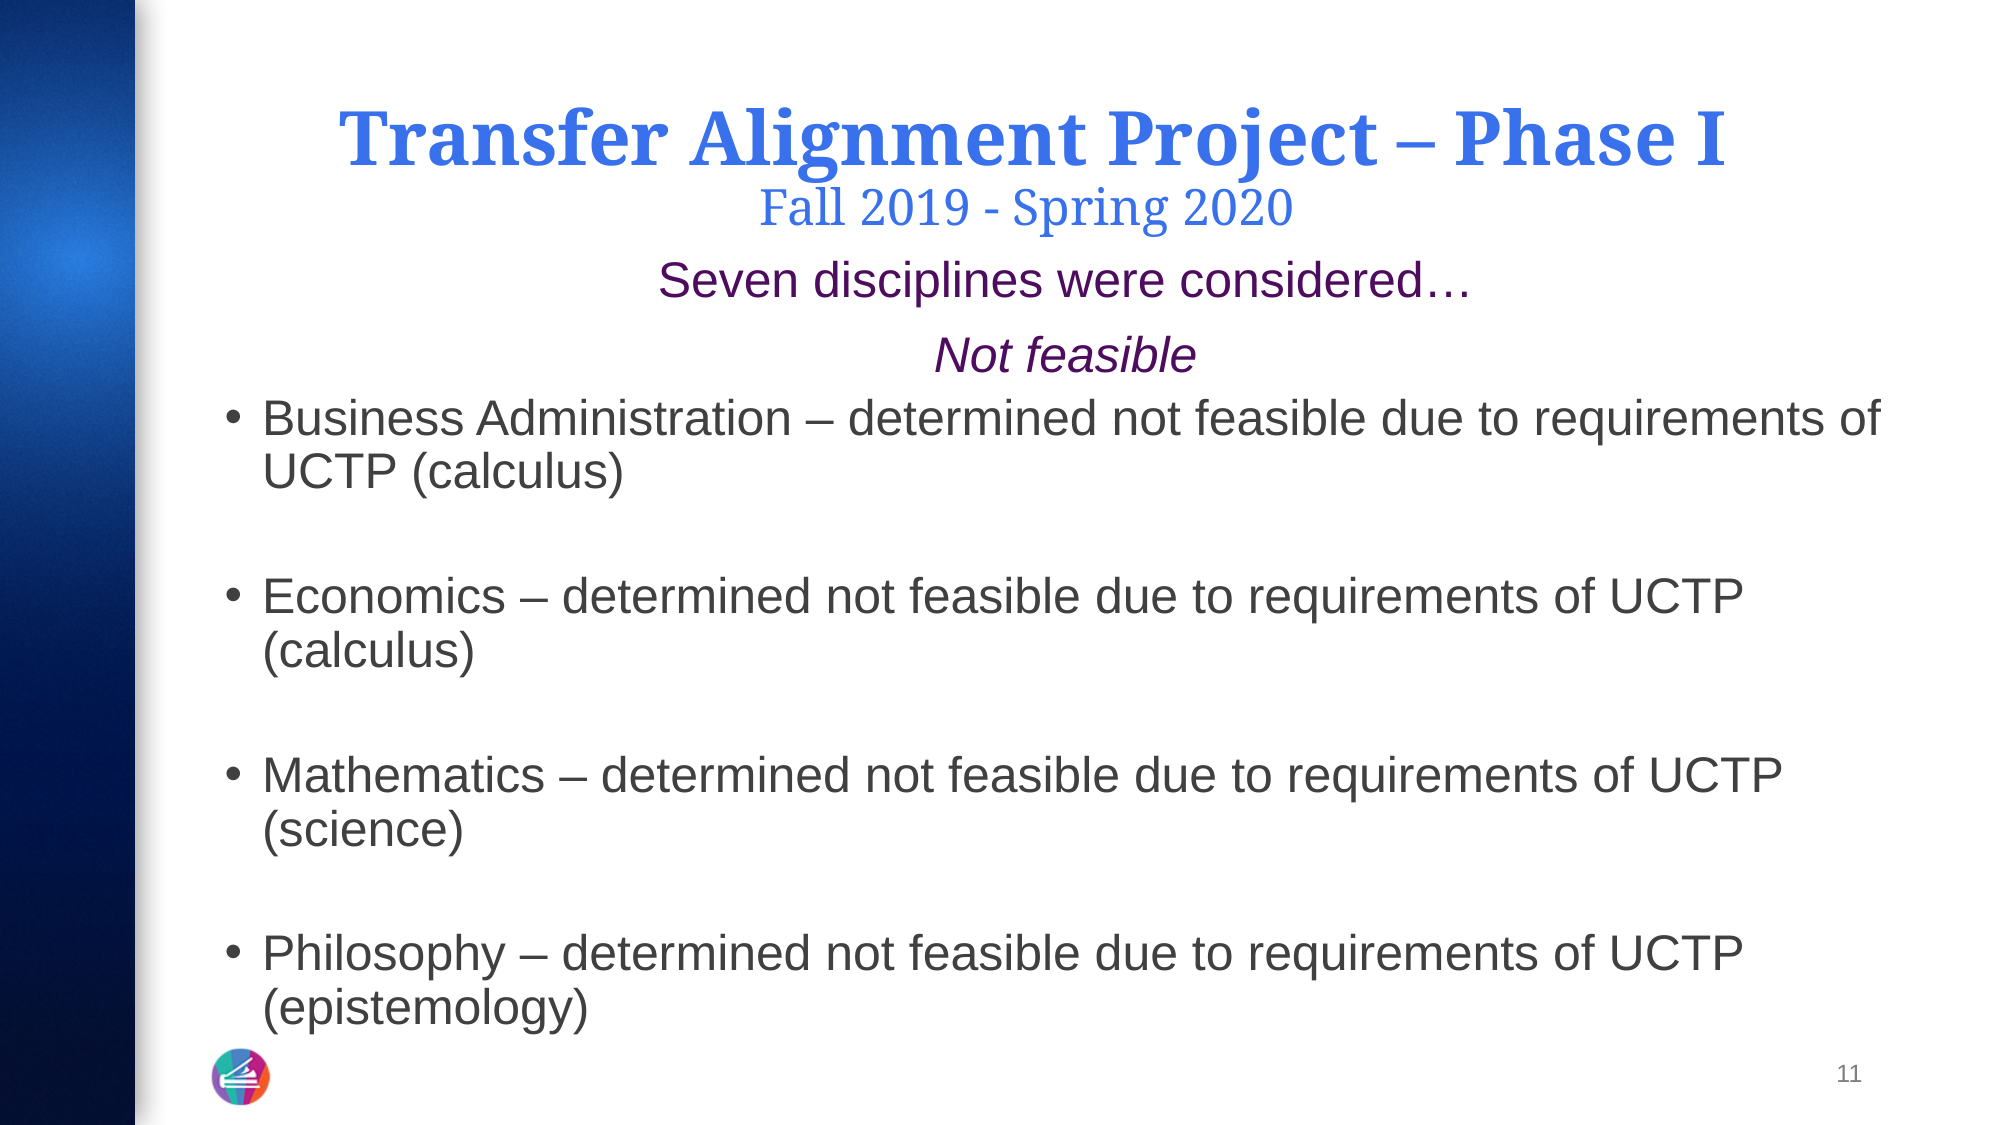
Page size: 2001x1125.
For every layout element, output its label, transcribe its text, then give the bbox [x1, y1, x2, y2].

title Transfer Alignment Project – Phase I Fall 2019 - Spring 2020 [209, 59, 1858, 247]
list Seven disciplines were considered… Not feasible Business Administration – determined not feasible due to requirements of UCTP (calculus) Economics – determined not feasible due to requirements of UCTP (calculus) Mathematics – determined not feasible due to requirements of UCTP (science) Philosophy – determined not feasible due to requirements of UCTP (epistemology) [209, 247, 1923, 1067]
picture [0, 0, 135, 1125]
slide_number 11 [1712, 1042, 1863, 1103]
picture [209, 1067, 272, 1108]
